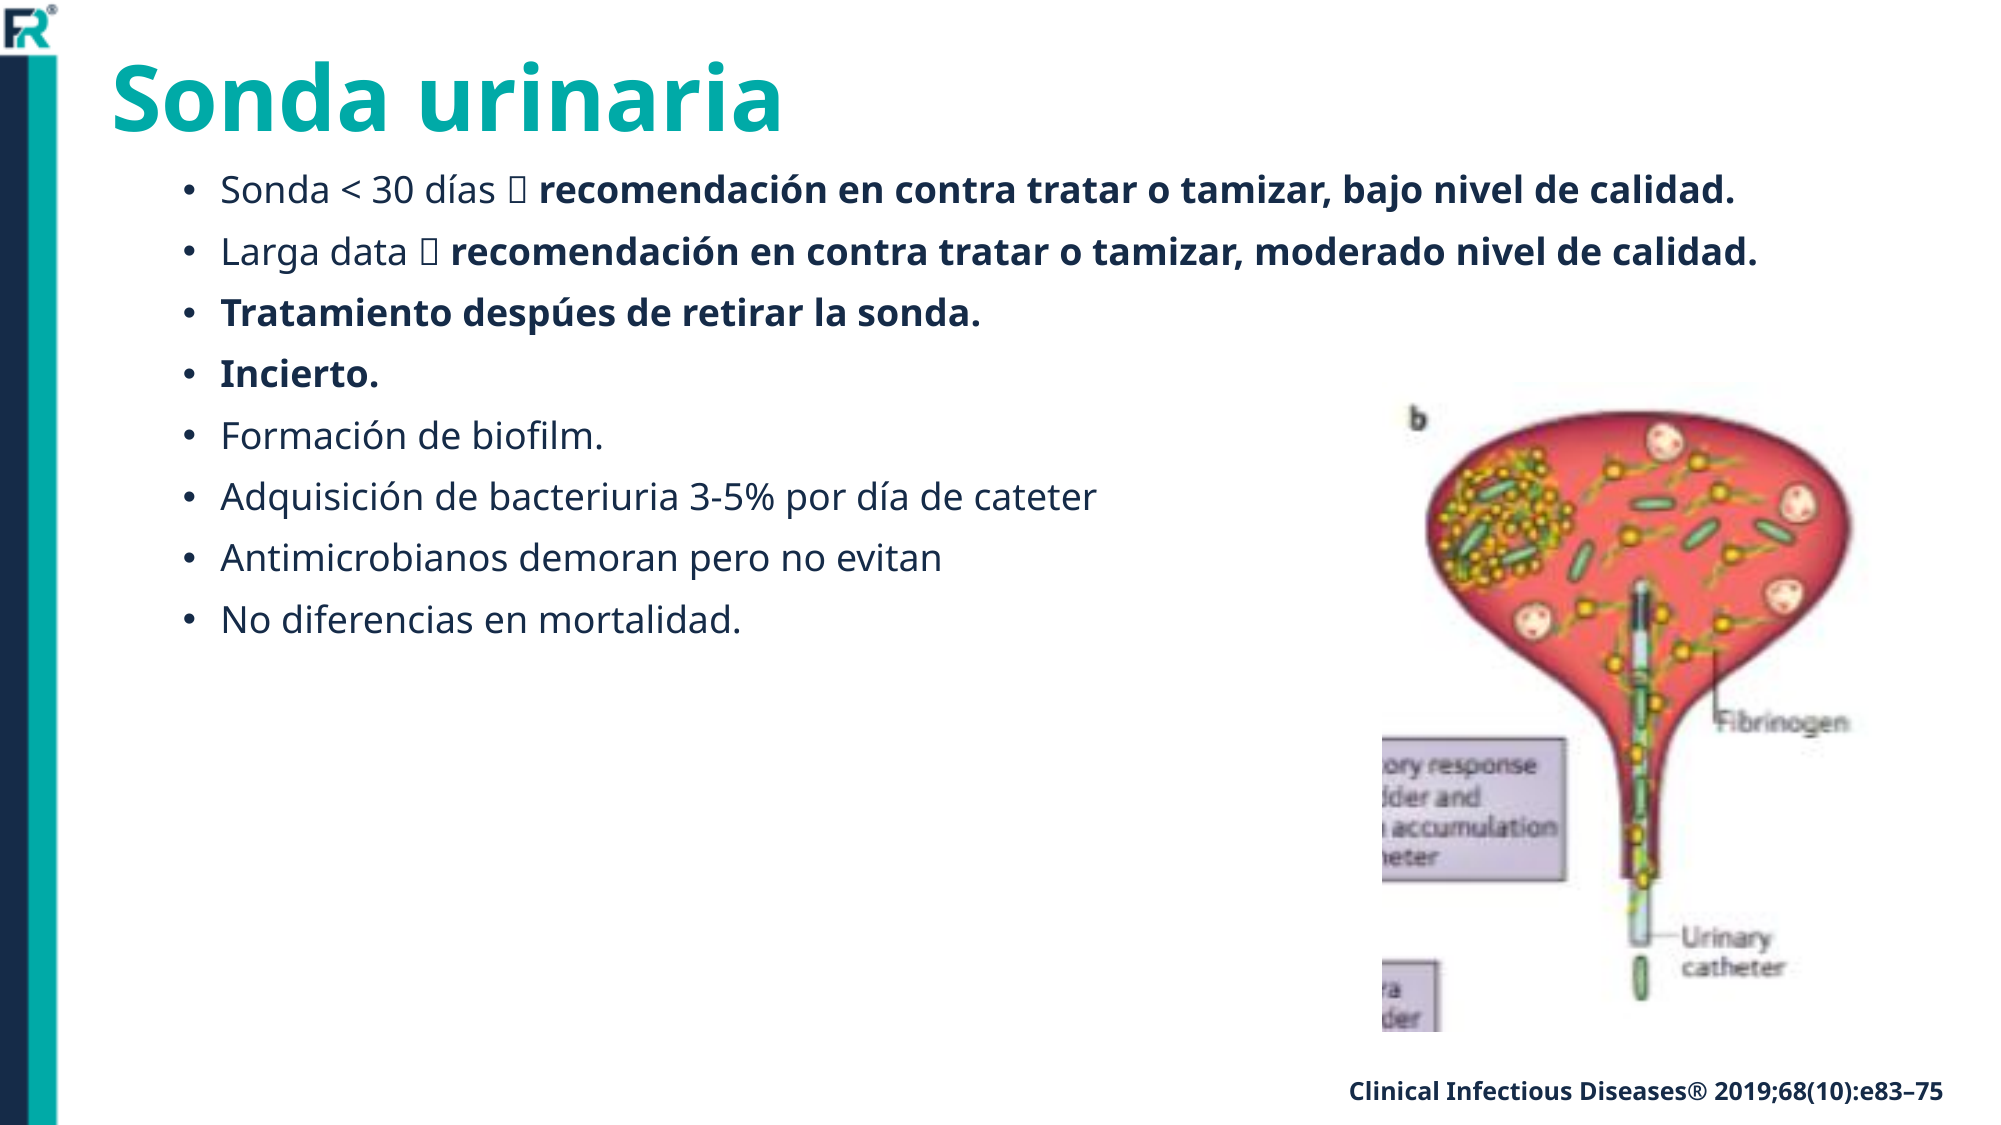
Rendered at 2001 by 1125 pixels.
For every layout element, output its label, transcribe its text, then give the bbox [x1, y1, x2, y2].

text_box Clinical Infectious Diseases® 2019;68(10):e83–75 [1334, 1068, 1967, 1113]
title Sonda urinaria [96, 16, 1074, 187]
list Sonda < 30 días  recomendación en contra tratar o tamizar, bajo nivel de calidad. Larga data  recomendación en contra tratar o tamizar, moderado nivel de calidad. Tratamiento despúes de retirar la sonda. Incierto. Formación de biofilm. Adquisición de bacteriuria 3-5% por día de cateter Antimicrobianos demoran pero no evitan No diferencias en mortalidad. [167, 164, 1939, 752]
picture [0, 0, 2001, 1125]
